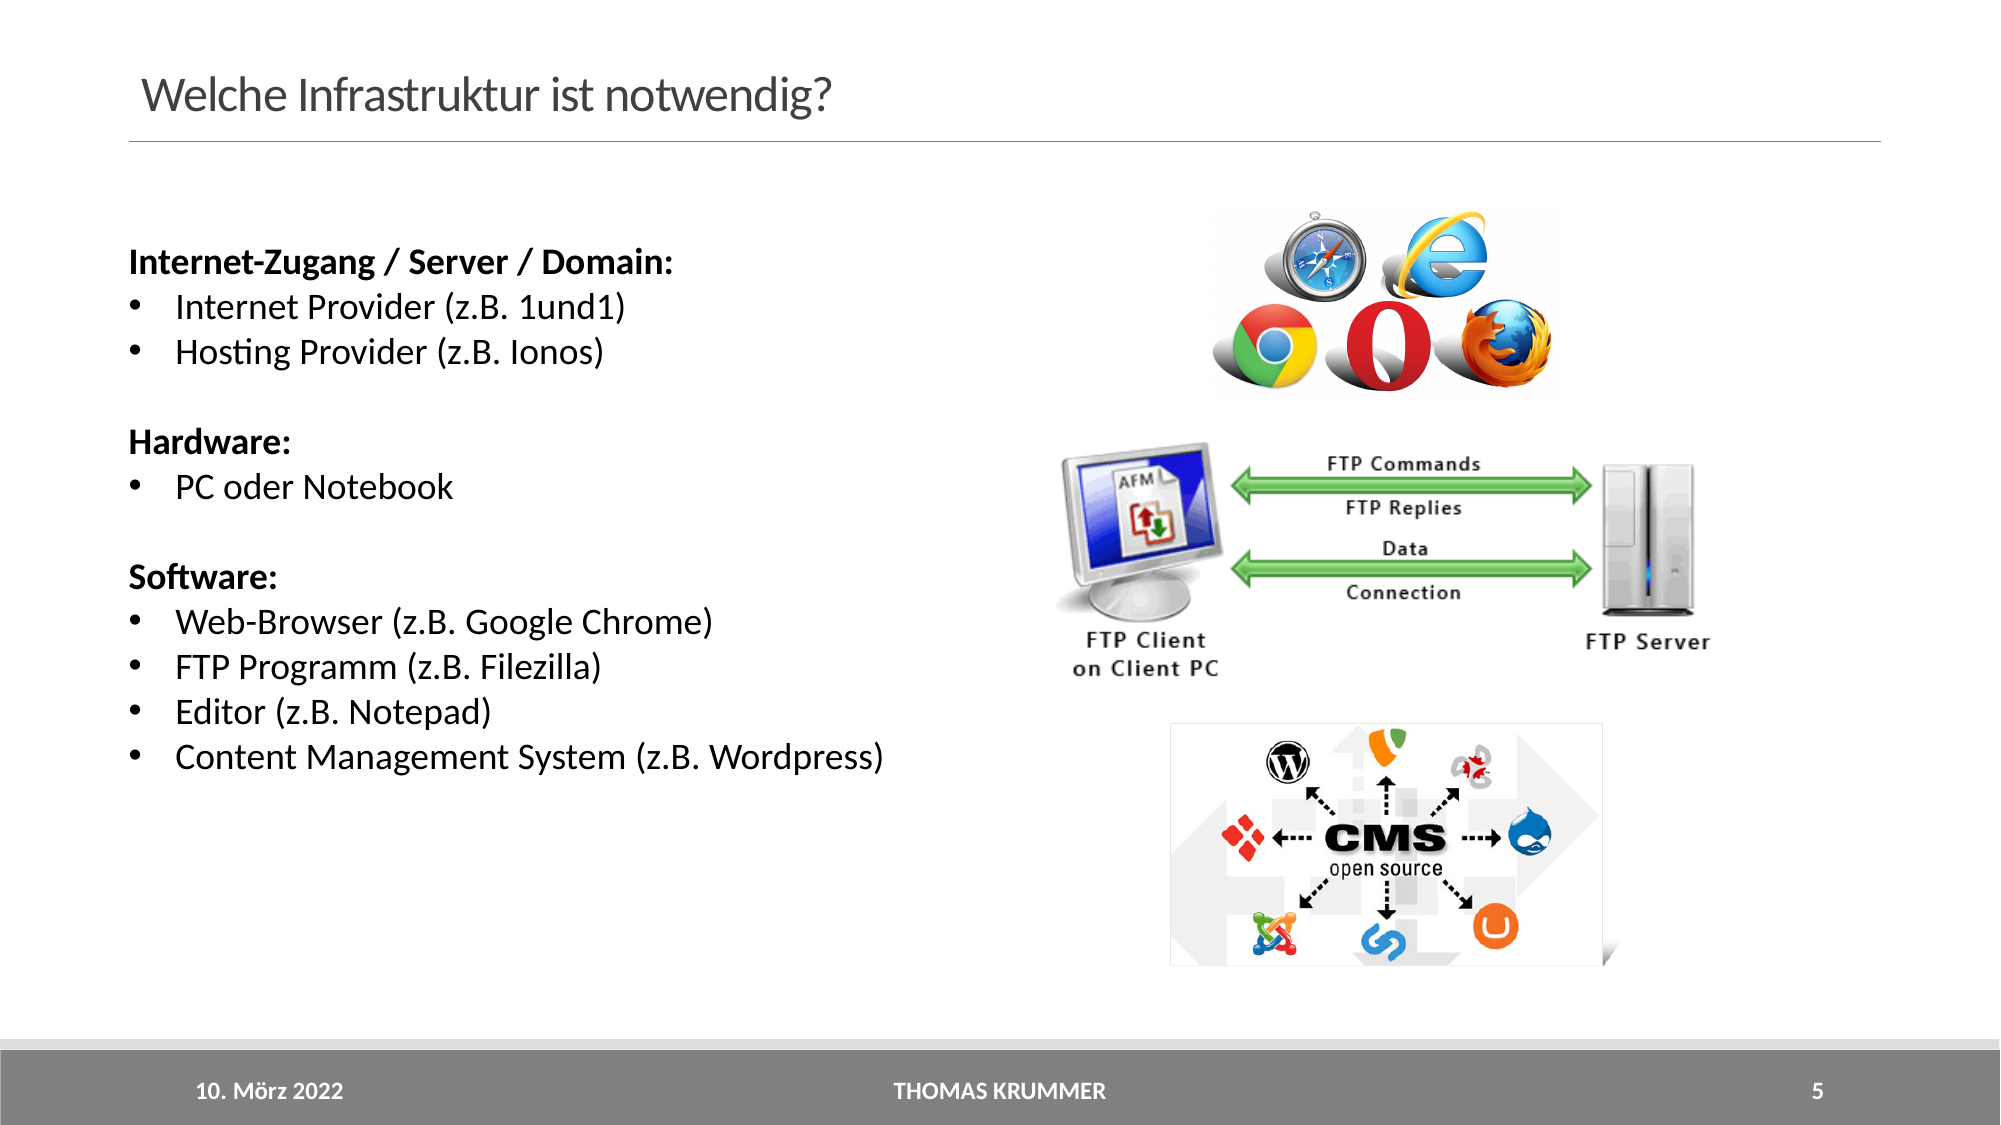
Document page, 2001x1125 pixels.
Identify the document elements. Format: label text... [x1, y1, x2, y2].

picture [1209, 202, 1566, 404]
slide_number 10. Mörz 2022 [180, 1059, 586, 1120]
picture [1051, 429, 1724, 987]
text_box Internet-Zugang / Server / Domain: Internet Provider (z.B. 1und1) Hosting Provider (z.B. Ionos) Hardware: PC oder Notebook Software: Web-Browser (z.B. Google Chrome) FTP Programm (z.B. Filezilla) Editor (z.B. Notepad) Content Management System (z.B. Wordpress) [113, 229, 1300, 785]
slide_number 5 [1624, 1059, 1840, 1120]
footer Thomas krummer [604, 1059, 1396, 1120]
title Welche Infrastruktur ist notwendig? [126, 45, 1840, 130]
